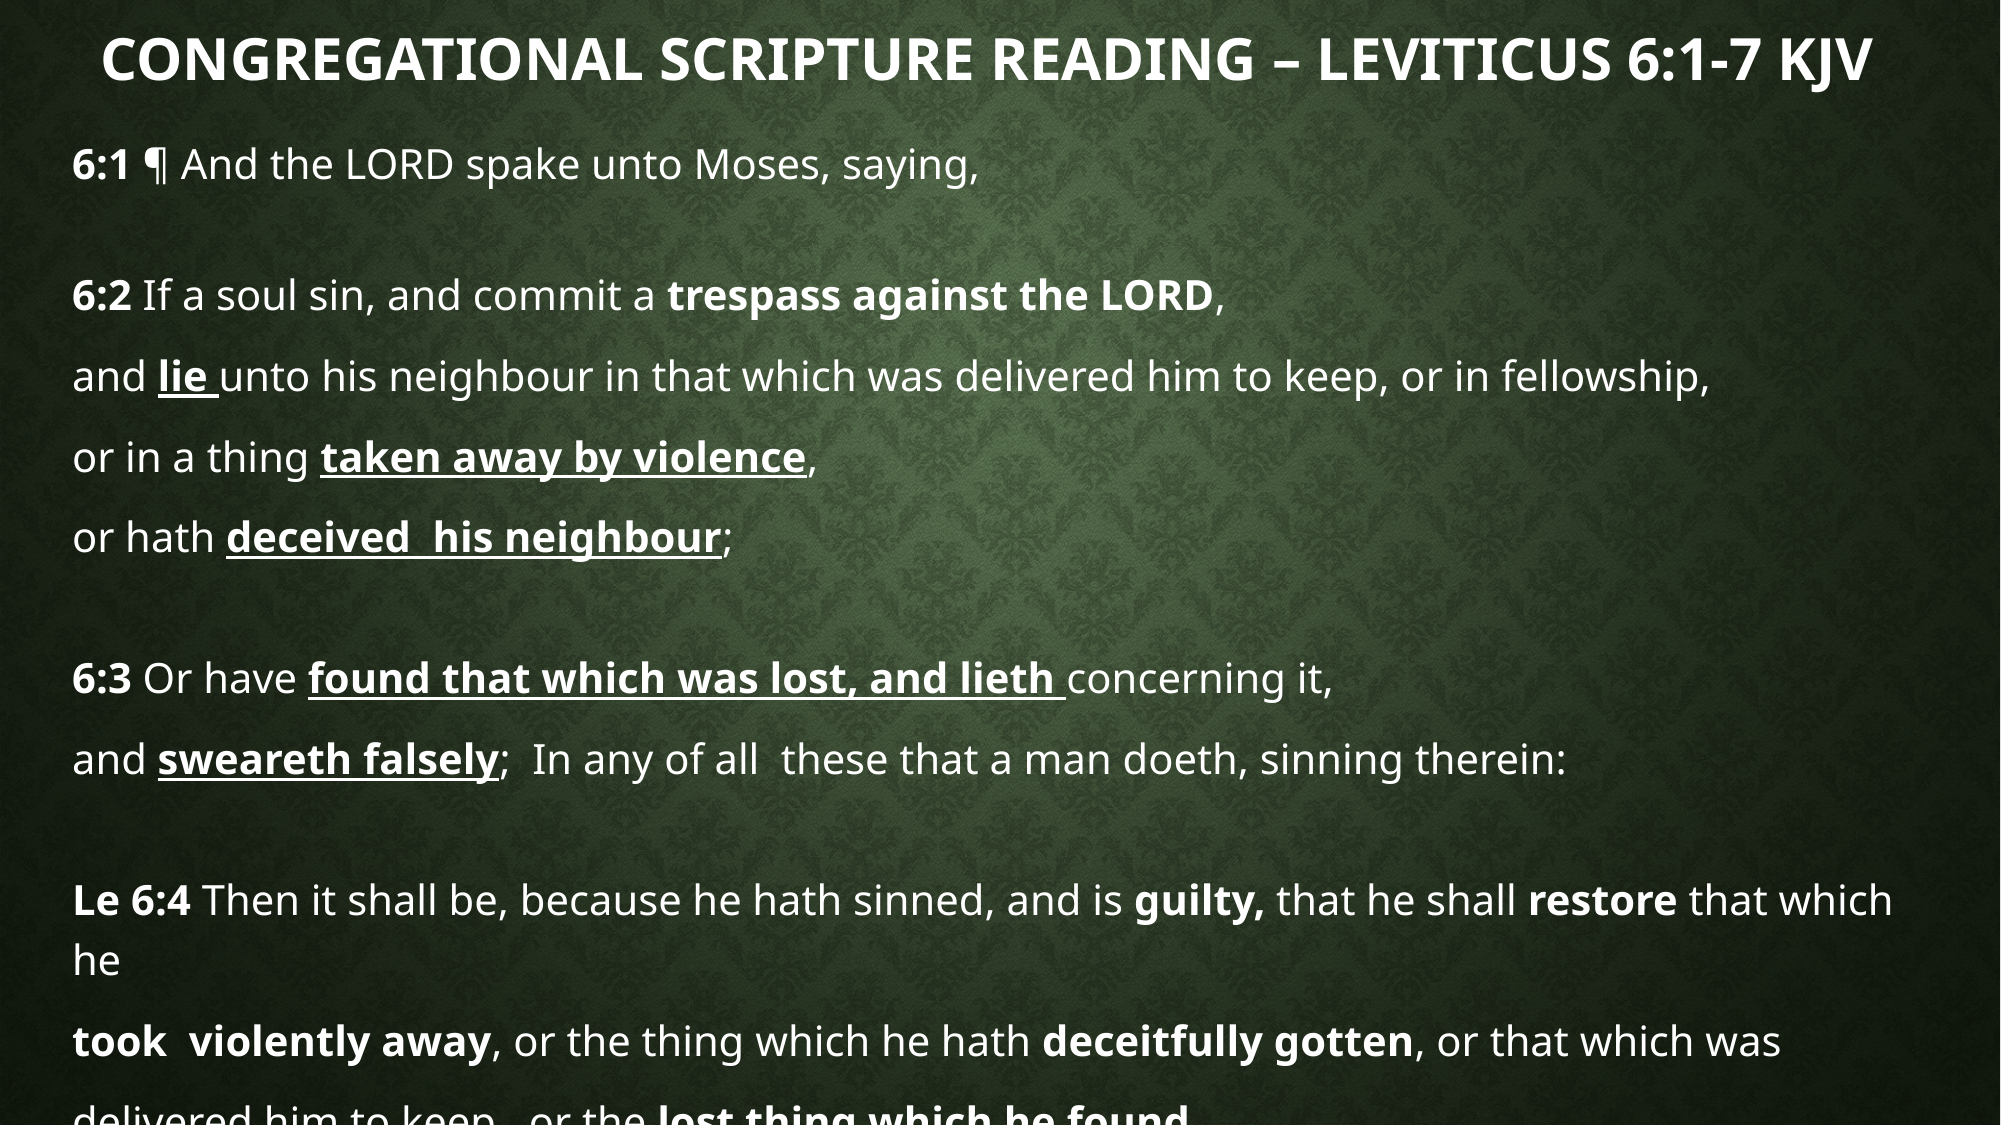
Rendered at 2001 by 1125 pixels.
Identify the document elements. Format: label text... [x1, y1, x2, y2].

list 6:1 ¶ And the LORD spake unto Moses, saying, 6:2 If a soul sin, and commit a trespass against the LORD, and lie unto his neighbour in that which was delivered him to keep, or in fellowship, or in a thing taken away by violence, or hath deceived his neighbour; 6:3 Or have found that which was lost, and lieth concerning it, and sweareth falsely; In any of all these that a man doeth, sinning therein: Le 6:4 Then it shall be, because he hath sinned, and is guilty, that he shall restore that which he took violently away, or the thing which he hath deceitfully gotten, or that which was delivered him to keep, or the lost thing which he found, [56, 120, 1942, 1125]
title Congregational Scripture reading – Leviticus 6:1-7 KJV [56, 17, 1918, 107]
